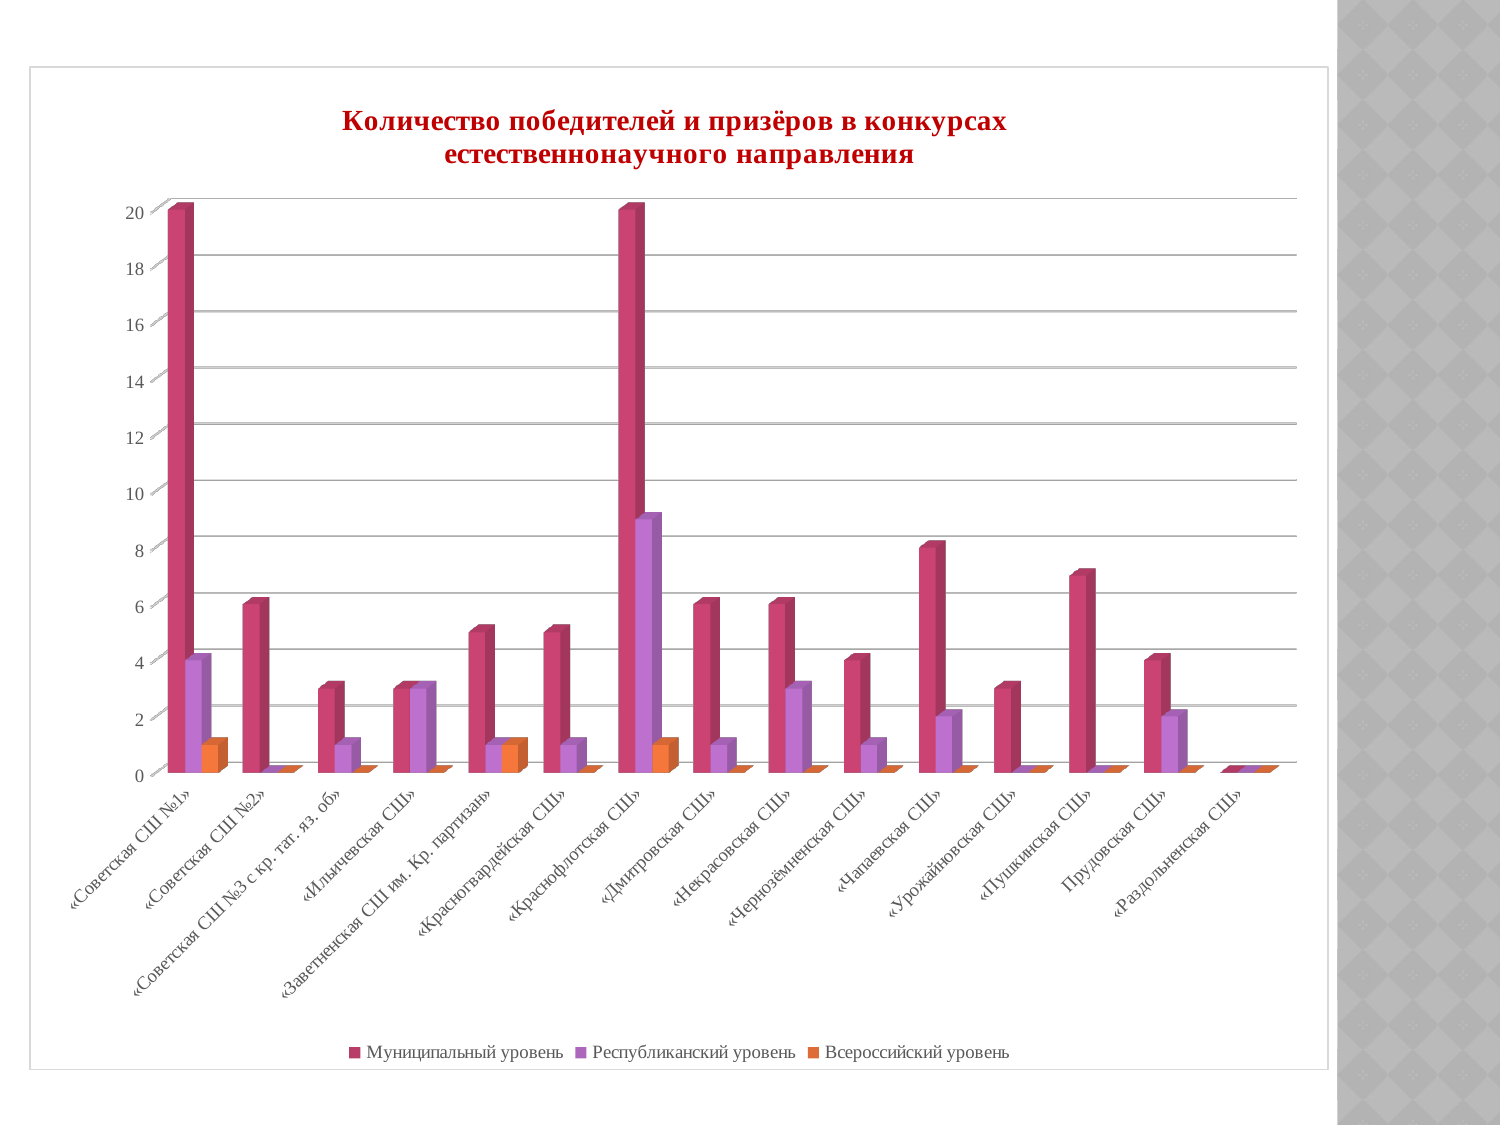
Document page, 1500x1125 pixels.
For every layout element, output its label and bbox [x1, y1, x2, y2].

chart [28, 65, 1330, 1071]
